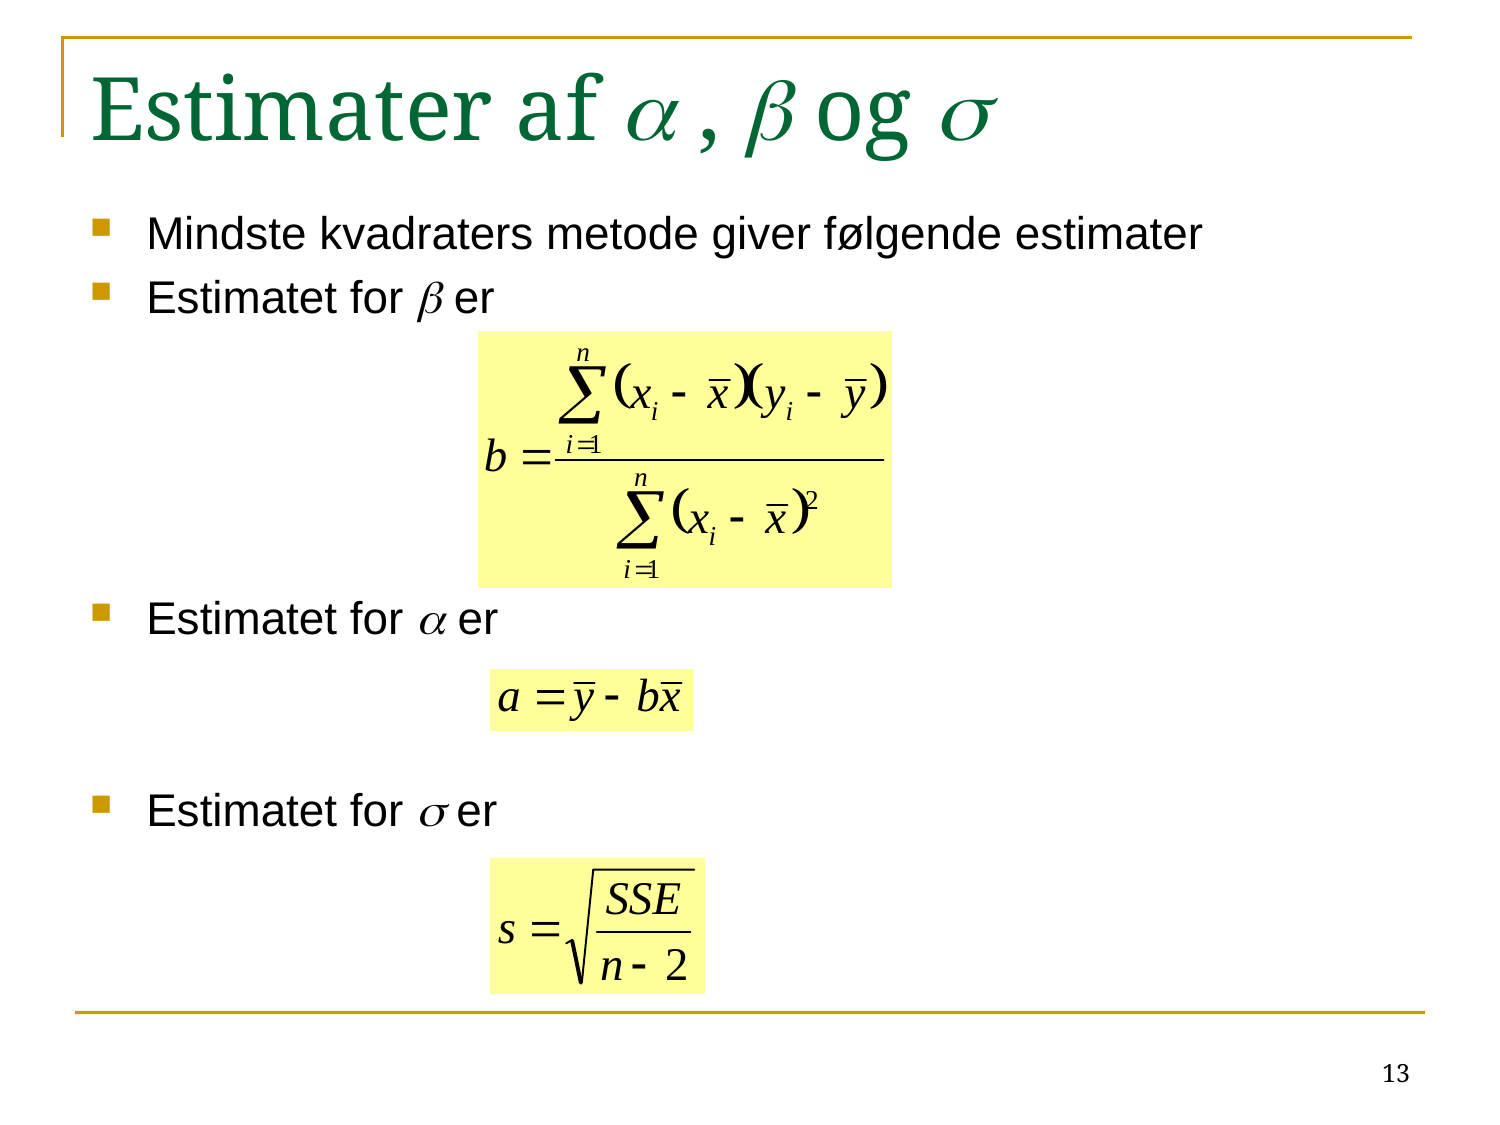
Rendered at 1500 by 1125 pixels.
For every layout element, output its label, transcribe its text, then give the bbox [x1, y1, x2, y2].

slide_number 13 [1074, 1023, 1426, 1100]
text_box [478, 330, 892, 589]
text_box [489, 857, 705, 995]
title Estimater af a , b og s [74, 45, 1426, 196]
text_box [489, 668, 694, 732]
list Mindste kvadraters metode giver følgende estimater Estimatet for b er Estimatet for a er Estimatet for s er [74, 196, 1426, 1012]
